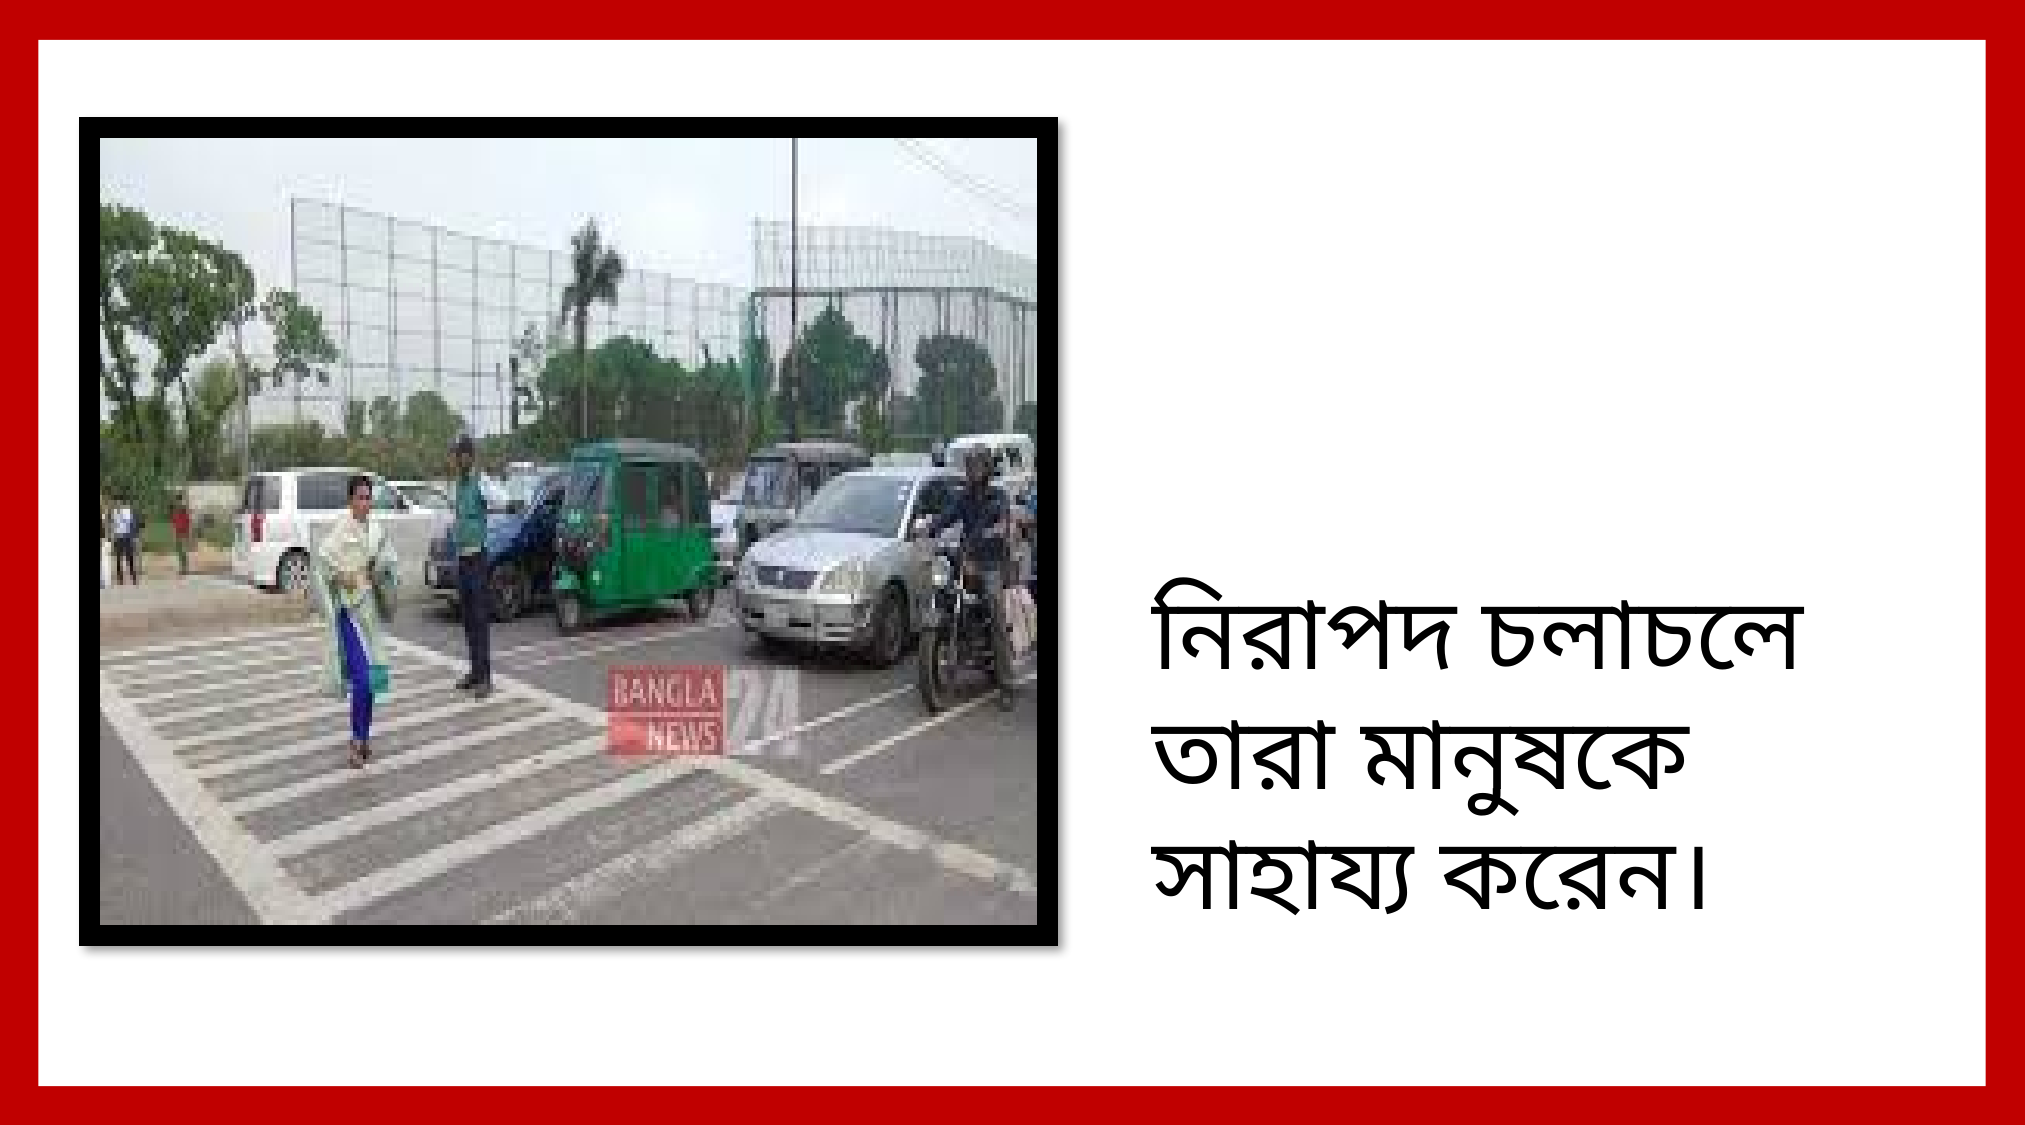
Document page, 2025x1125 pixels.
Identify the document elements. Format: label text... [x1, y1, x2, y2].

picture [99, 137, 1038, 926]
text_box নিরাপদ চলাচলে তারা মানুষকে সাহায্য করেন। [1137, 562, 1988, 938]
